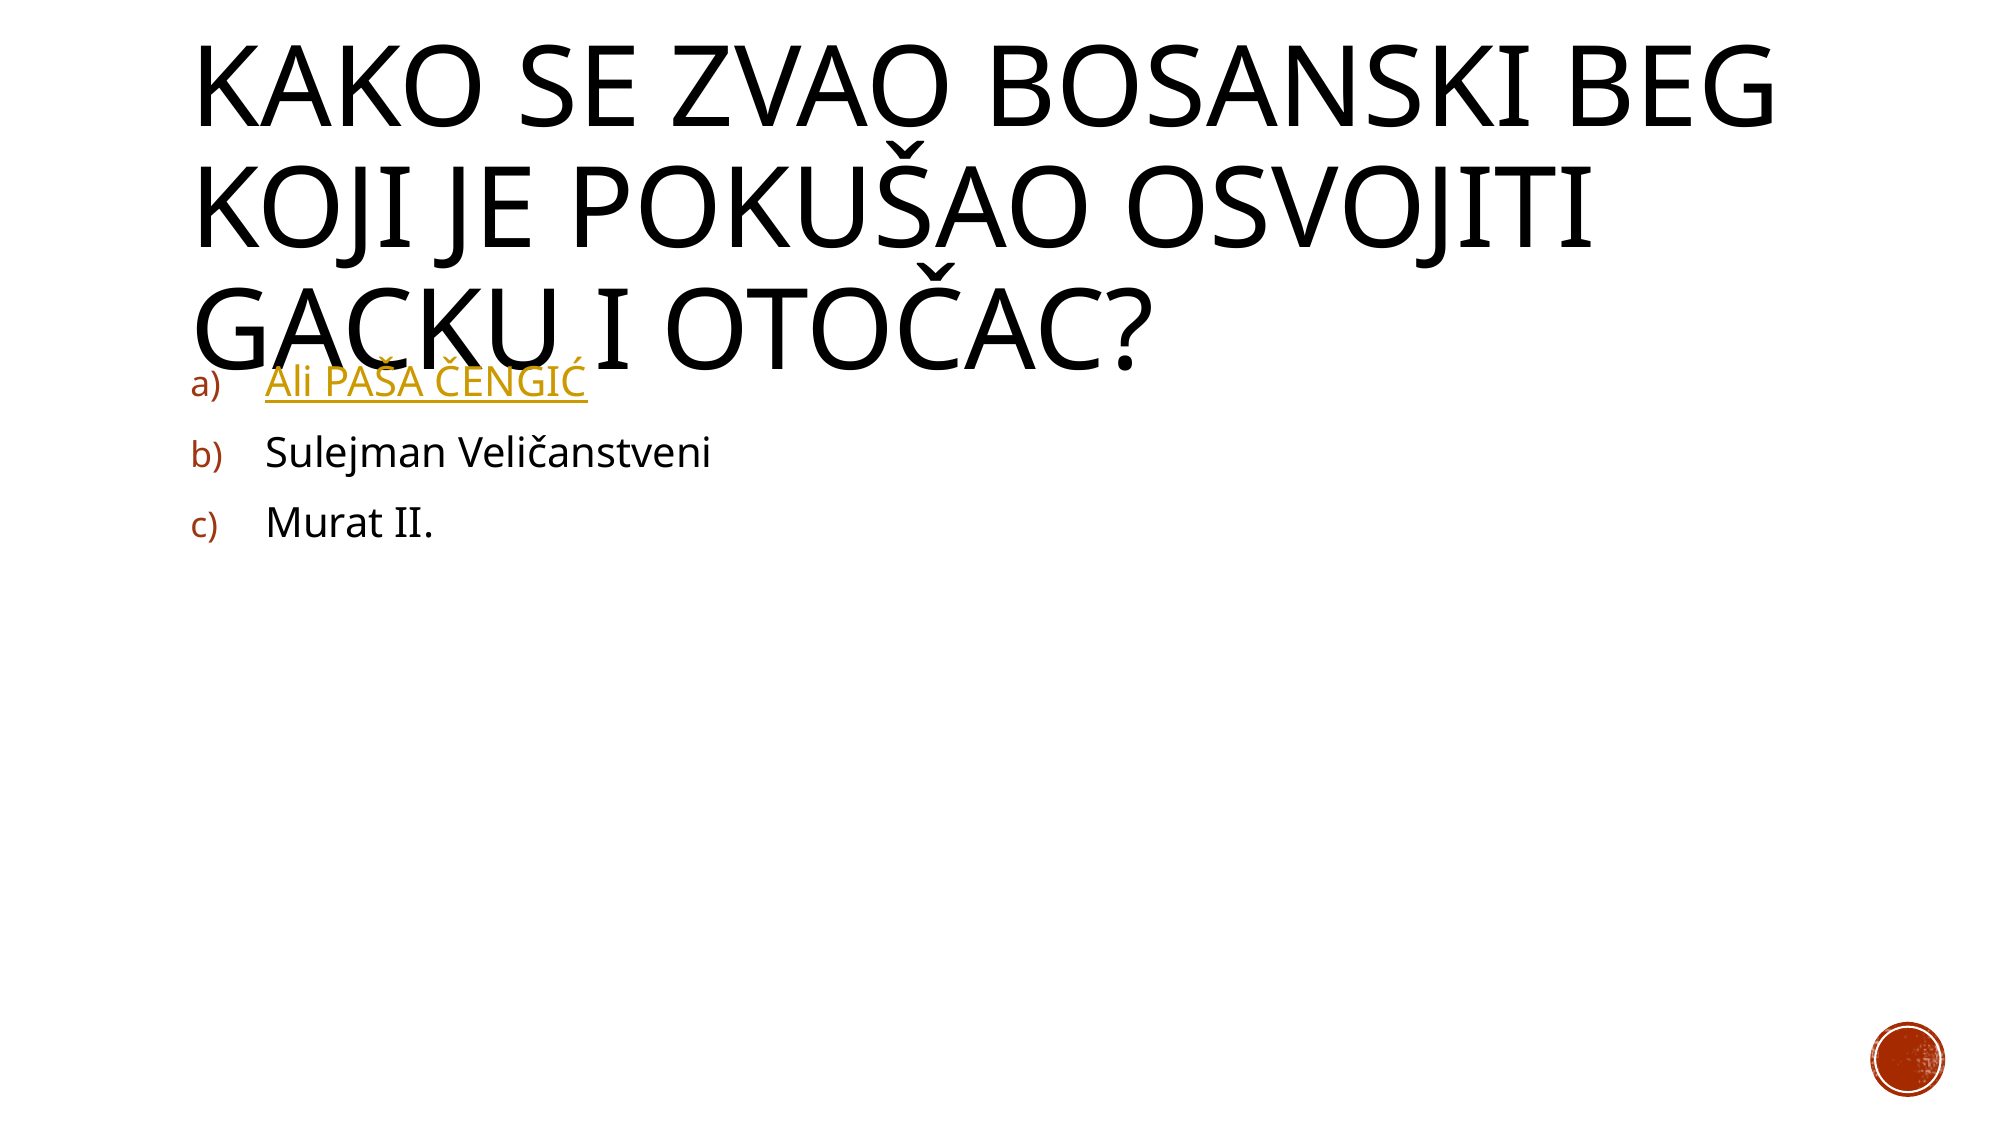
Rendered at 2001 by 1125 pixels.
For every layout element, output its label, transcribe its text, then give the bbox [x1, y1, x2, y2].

list Ali PAŠA ČENGIĆ Sulejman Veličanstveni Murat II. [175, 348, 1826, 1013]
title Kako se zvao bosanski beg koji je pokušao osvojiti gacku i otočac? [175, 79, 1826, 344]
